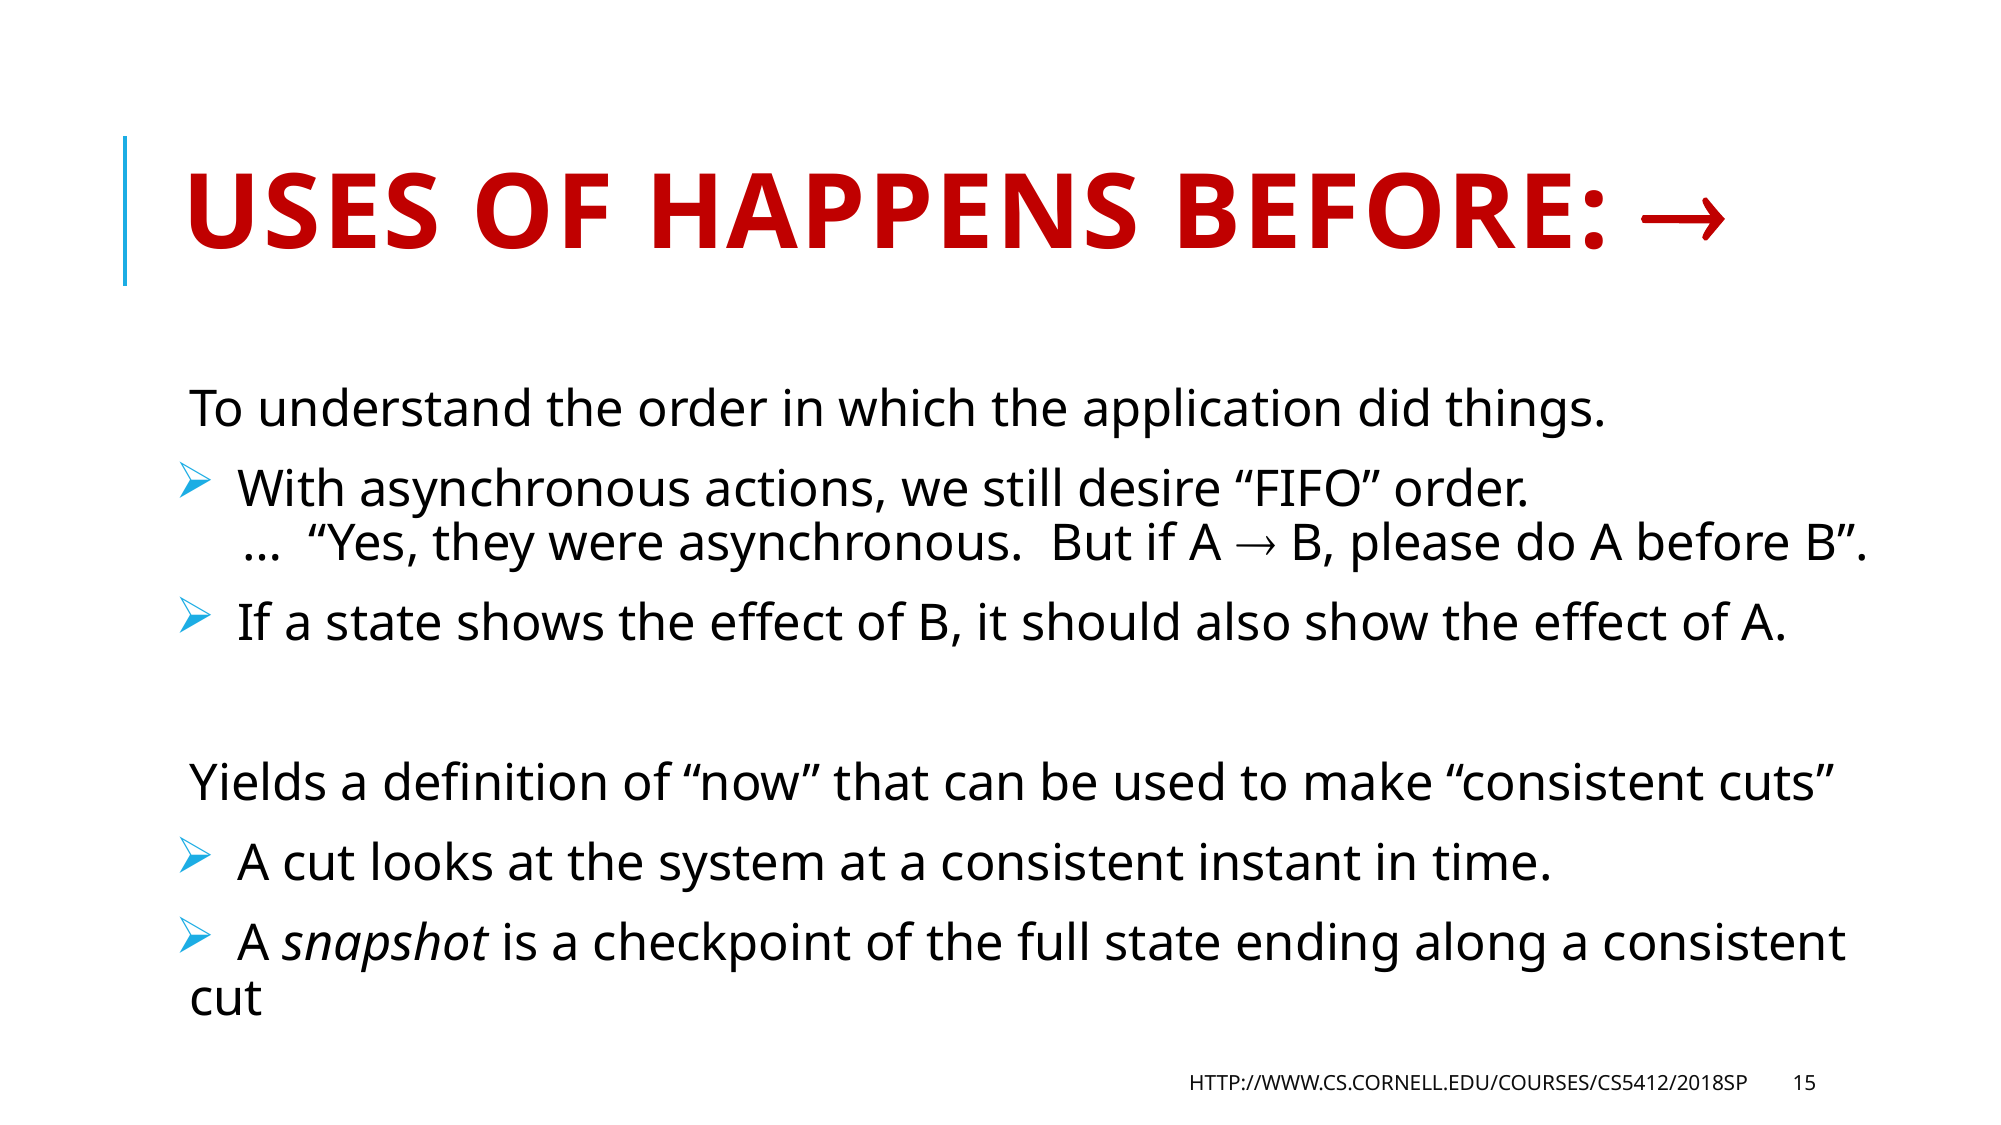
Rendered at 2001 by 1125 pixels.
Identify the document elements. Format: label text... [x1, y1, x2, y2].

list To understand the order in which the application did things. With asynchronous actions, we still desire “FIFO” order. … “Yes, they were asynchronous. But if A  B, please do A before B”. If a state shows the effect of B, it should also show the effect of A. Yields a definition of “now” that can be used to make “consistent cuts” A cut looks at the system at a consistent instant in time. A snapshot is a checkpoint of the full state ending along a consistent cut [168, 375, 1938, 1035]
title Uses of Happens Before:  [168, 96, 1938, 342]
footer http://www.cs.cornell.edu/courses/cs5412/2018sp [794, 1061, 1763, 1107]
slide_number 15 [1777, 1061, 1938, 1107]
